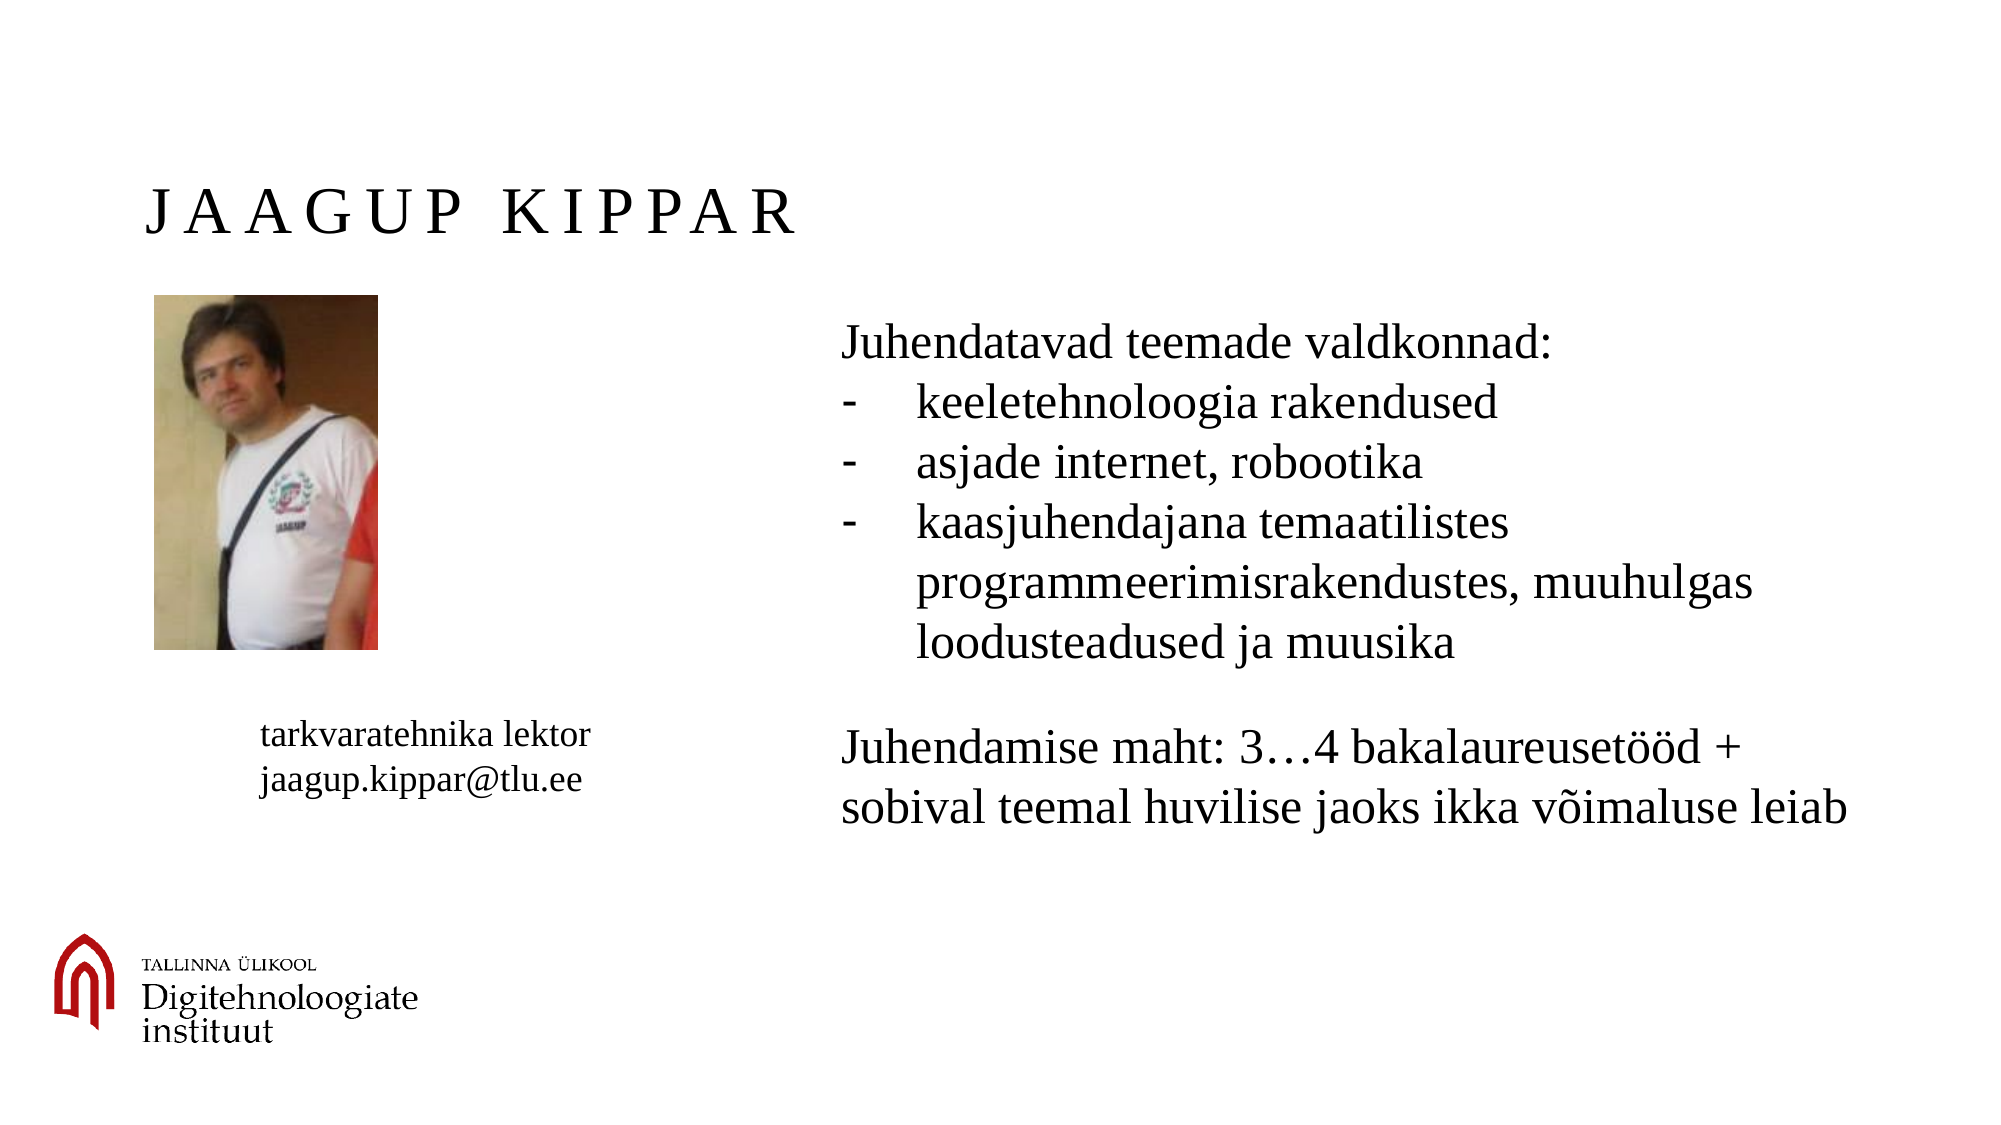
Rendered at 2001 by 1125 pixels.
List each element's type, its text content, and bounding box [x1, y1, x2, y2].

text_box Jaagup Kippar [130, 51, 1872, 254]
picture [0, 879, 471, 1124]
text_box Juhendatavad teemade valdkonnad: keeletehnoloogia rakendused asjade internet, robootika kaasjuhendajana temaatilistes programmeerimisrakendustes, muuhulgas loodusteadused ja muusika Juhendamise maht: 3…4 bakalaureusetööd + sobival teemal huvilise jaoks ikka võimaluse leiab [826, 301, 1873, 965]
picture [154, 295, 379, 651]
text_box tarkvaratehnika lektor jaagup.kippar@tlu.ee [260, 708, 592, 799]
